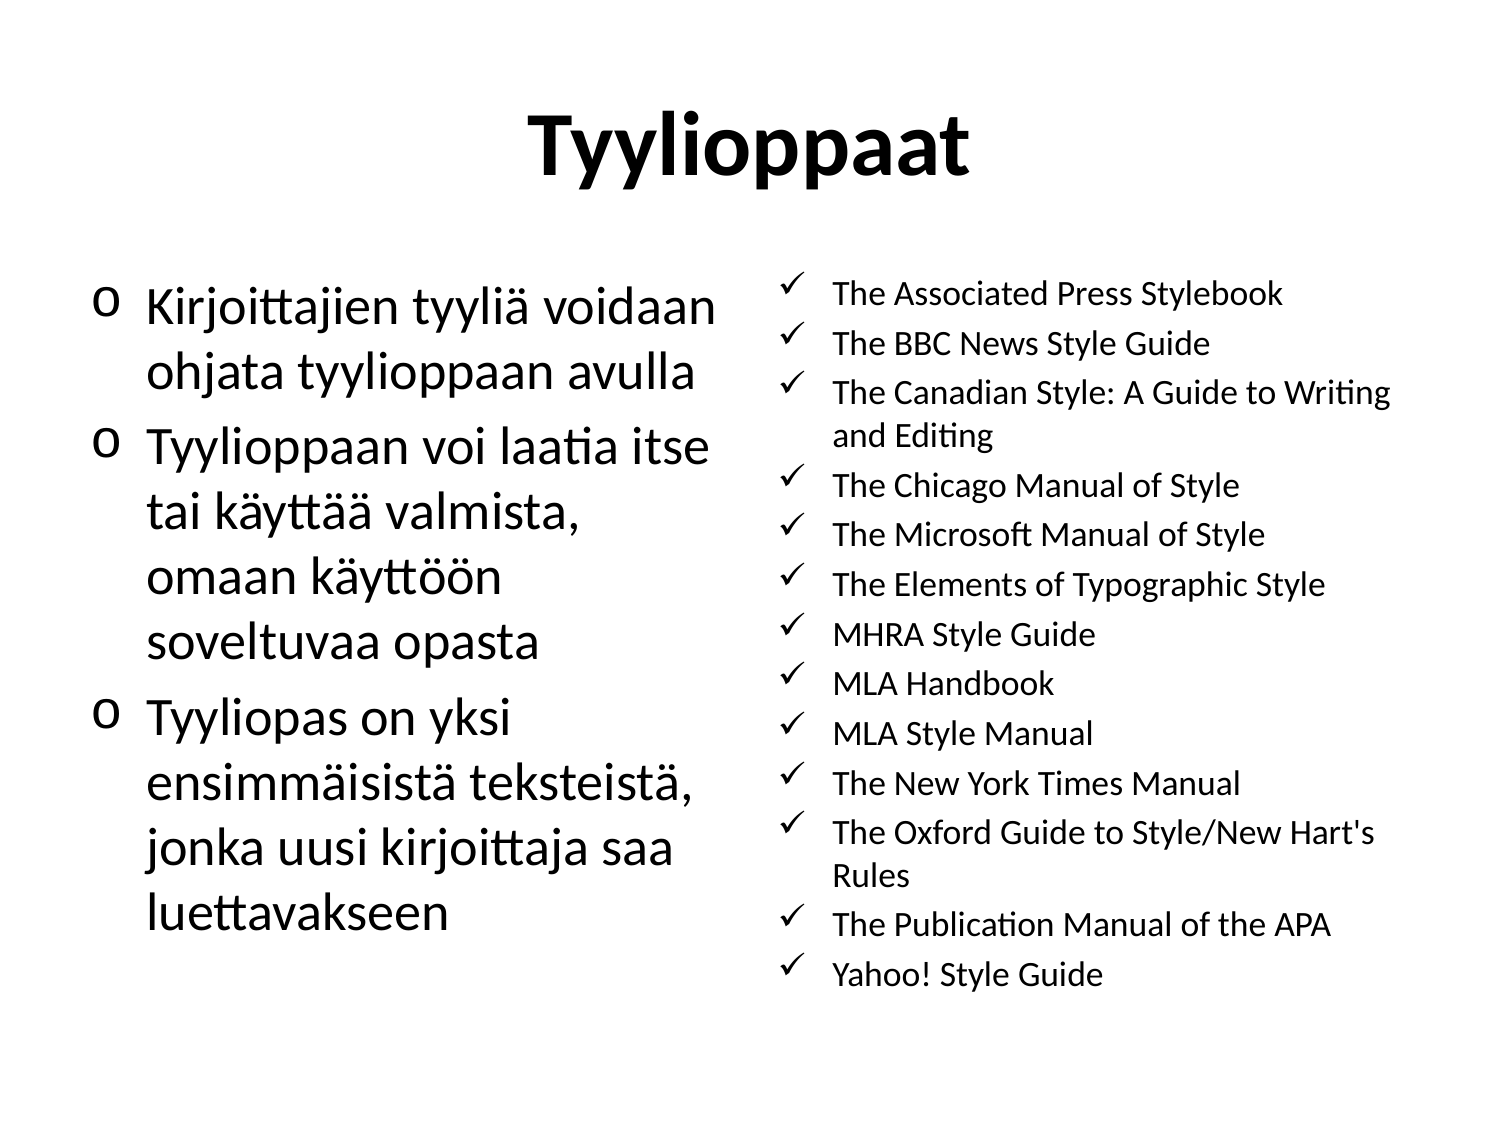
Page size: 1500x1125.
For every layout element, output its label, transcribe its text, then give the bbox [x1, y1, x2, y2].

list Kirjoittajien tyyliä voidaan ohjata tyylioppaan avulla Tyylioppaan voi laatia itse tai käyttää valmista, omaan käyttöön soveltuvaa opasta Tyyliopas on yksi ensimmäisistä teksteistä, jonka uusi kirjoittaja saa luettavakseen [75, 262, 738, 1005]
list The Associated Press Stylebook The BBC News Style Guide The Canadian Style: A Guide to Writing and Editing The Chicago Manual of Style The Microsoft Manual of Style The Elements of Typographic Style MHRA Style Guide MLA Handbook MLA Style Manual The New York Times Manual The Oxford Guide to Style/New Hart's Rules The Publication Manual of the APA Yahoo! Style Guide [762, 262, 1425, 1005]
title Tyylioppaat [75, 45, 1425, 233]
